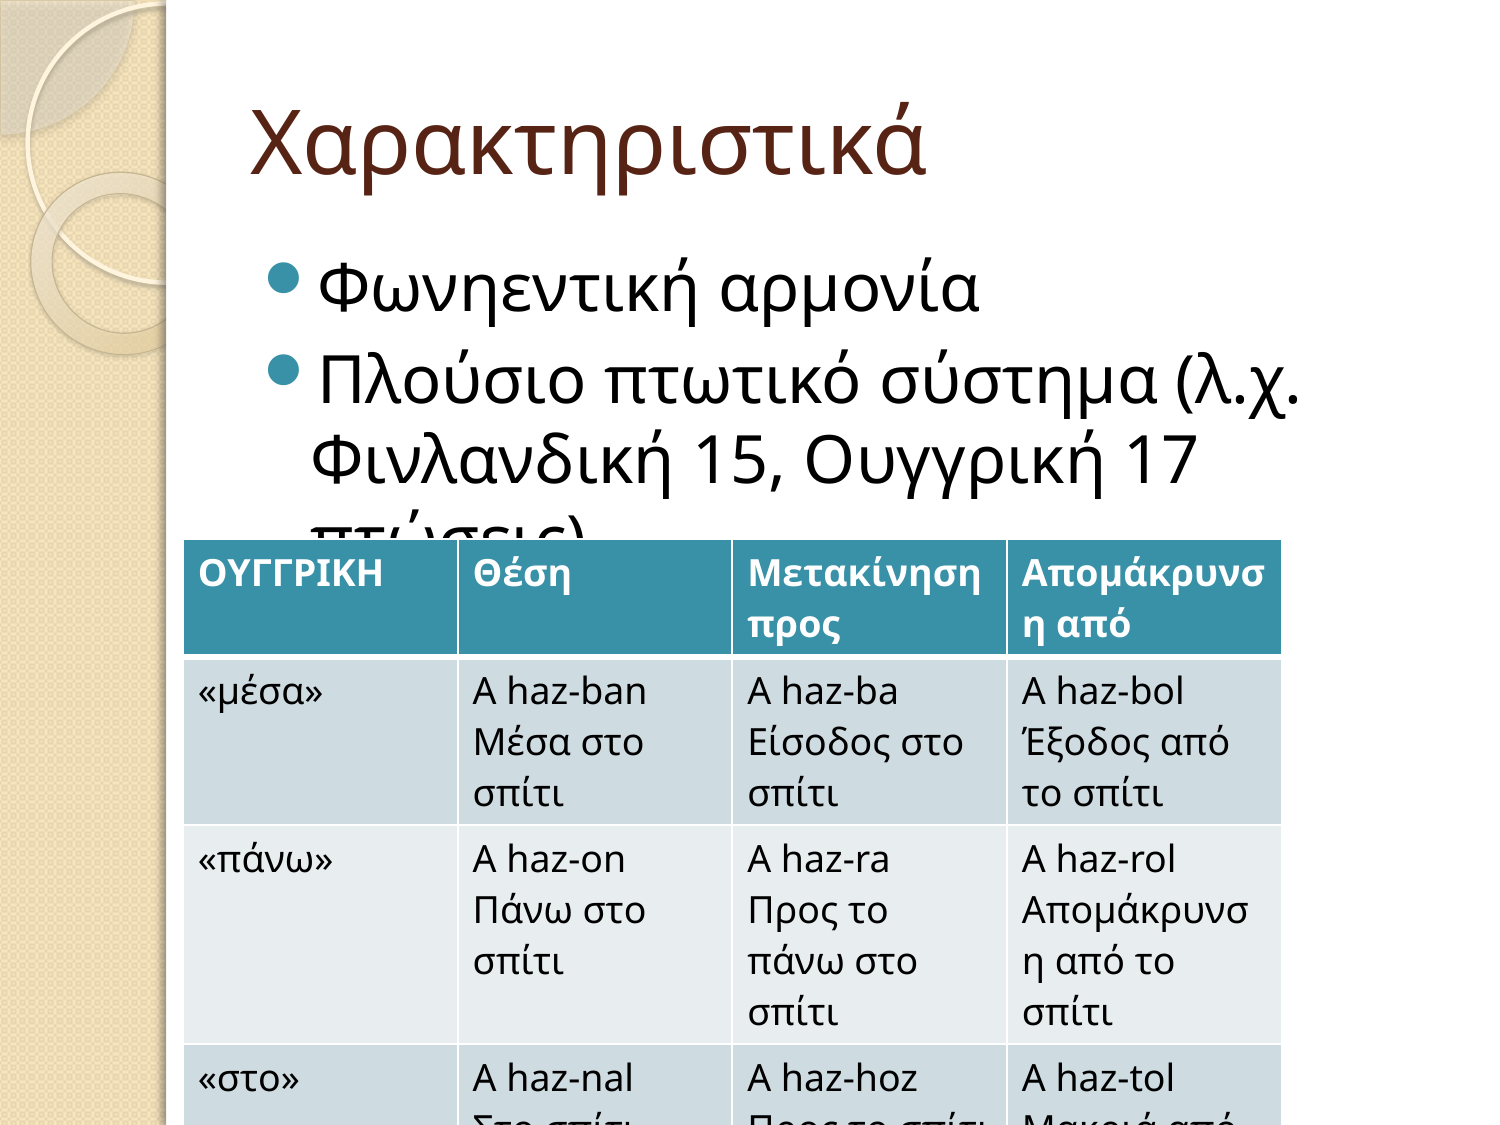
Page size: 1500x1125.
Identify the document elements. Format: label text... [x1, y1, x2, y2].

table_cell «στο» [184, 1045, 457, 1125]
list Φωνηεντική αρμονία Πλούσιο πτωτικό σύστημα (λ.χ. Φινλανδική 15, Ουγγρική 17 πτώσεις) [235, 237, 1466, 1025]
table_cell A haz-bol Έξοδος από το σπίτι [1008, 660, 1281, 824]
table_header ΟΥΓΓΡΙΚΗ [184, 540, 457, 654]
table_cell A haz-on Πάνω στο σπίτι [459, 826, 731, 1043]
table_header Απομάκρυνση από [1008, 540, 1281, 654]
title Χαρακτηριστικά [235, 45, 1466, 233]
table_cell A haz-nal Στο σπίτι [459, 1045, 731, 1125]
table_cell A haz-rol Απομάκρυνση από το σπίτι [1008, 826, 1281, 1043]
table_header Θέση [459, 540, 731, 654]
table_cell «πάνω» [184, 826, 457, 1043]
table_cell «μέσα» [184, 660, 457, 824]
table_header Μετακίνηση προς [733, 540, 1006, 654]
table_cell A haz-ra Προς το πάνω στο σπίτι [733, 826, 1006, 1043]
table_cell A haz-hoz Προς το σπίτι [733, 1045, 1006, 1125]
table_cell A haz-tol Μακριά από το σπίτι [1008, 1045, 1281, 1125]
table_cell A haz-ba Είσοδος στο σπίτι [733, 660, 1006, 824]
table_cell A haz-ban Μέσα στο σπίτι [459, 660, 731, 824]
